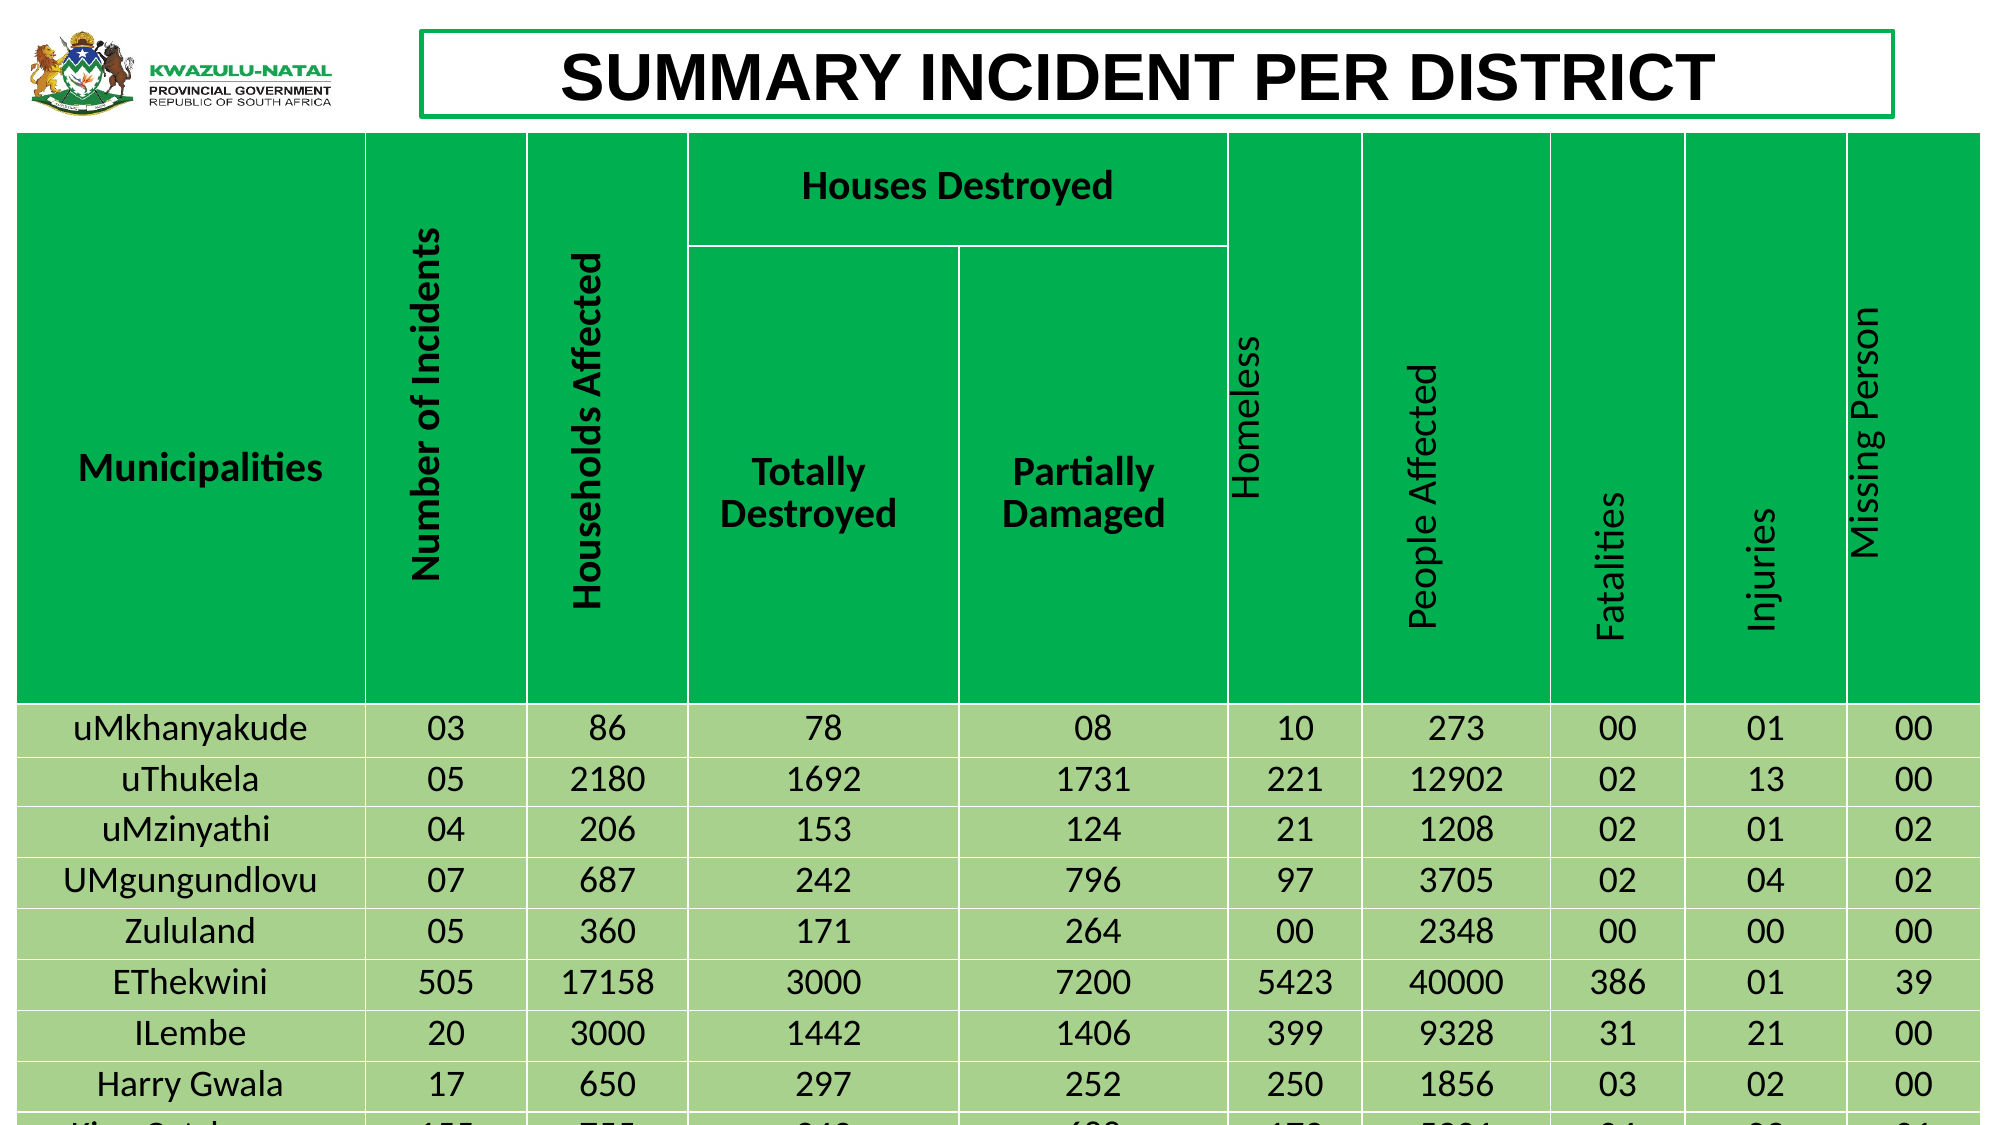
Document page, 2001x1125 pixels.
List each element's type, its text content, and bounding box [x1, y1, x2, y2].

table_cell 10 [1229, 705, 1361, 757]
table_cell 01 [1686, 705, 1846, 757]
table_cell 1692 [689, 758, 958, 806]
table_cell 00 [1848, 758, 1980, 806]
table_cell 40000 [1363, 960, 1550, 1010]
table_cell 17 [366, 1062, 526, 1111]
table_cell uMzinyathi [17, 807, 365, 857]
table_cell UMgungundlovu [17, 858, 365, 908]
table_cell 00 [1848, 705, 1980, 757]
table_cell 78 [689, 705, 958, 757]
table_cell 688 [960, 1113, 1227, 1125]
table_cell 3705 [1363, 858, 1550, 908]
table_header Fatalities [1551, 133, 1684, 703]
text_box SUMMARY INCIDENT PER DISTRICT [421, 30, 1894, 117]
table_header Municipalities [17, 133, 365, 703]
table_cell 21 [1686, 1011, 1846, 1061]
table_cell 297 [689, 1062, 958, 1111]
table_cell 2180 [528, 758, 687, 806]
table_cell 273 [1363, 705, 1550, 757]
table_cell 796 [960, 858, 1227, 908]
table_cell 242 [689, 858, 958, 908]
table_cell 03 [1551, 1062, 1684, 1111]
table_cell 20 [366, 1011, 526, 1061]
table_cell 02 [1686, 1062, 1846, 1111]
table_cell 07 [366, 858, 526, 908]
table_cell 00 [1848, 909, 1980, 959]
table_cell 03 [366, 705, 526, 757]
table_cell 17158 [528, 960, 687, 1010]
table_cell 1731 [960, 758, 1227, 806]
table_cell Zululand [17, 909, 365, 959]
table_cell ILembe [17, 1011, 365, 1061]
table_cell 04 [1686, 858, 1846, 908]
table_header Homeless [1229, 133, 1361, 703]
table_header Houses Destroyed [689, 133, 1227, 245]
table_cell 08 [960, 705, 1227, 757]
table_cell 05 [366, 758, 526, 806]
table_cell uThukela [17, 758, 365, 806]
table_cell Partially Damaged [960, 247, 1227, 703]
table_cell 252 [960, 1062, 1227, 1111]
table_cell 124 [960, 807, 1227, 857]
table_cell 3000 [528, 1011, 687, 1061]
table_cell uMkhanyakude [17, 705, 365, 757]
table_cell 755 [528, 1113, 687, 1125]
table_cell Harry Gwala [17, 1062, 365, 1111]
table_cell 86 [528, 705, 687, 757]
table_header Injuries [1686, 133, 1846, 703]
table_cell 155 [366, 1113, 526, 1125]
table_cell 02 [1551, 858, 1684, 908]
table_cell 250 [1229, 1062, 1361, 1111]
table_cell 5201 [1363, 1113, 1550, 1125]
table_header Number of Incidents [366, 133, 526, 703]
table_cell 01 [1686, 807, 1846, 857]
picture [28, 30, 333, 117]
table_cell 349 [689, 1113, 958, 1125]
table_cell 00 [1686, 909, 1846, 959]
table_header Missing Person [1848, 133, 1980, 703]
table_header People Affected [1363, 133, 1550, 703]
table_cell 399 [1229, 1011, 1361, 1061]
table_cell 5423 [1229, 960, 1361, 1010]
table_header Households Affected [528, 133, 687, 703]
table_cell 1208 [1363, 807, 1550, 857]
table_cell 171 [689, 909, 958, 959]
table_cell 2348 [1363, 909, 1550, 959]
table_cell 21 [1229, 807, 1361, 857]
table_cell 13 [1686, 758, 1846, 806]
table_cell 505 [366, 960, 526, 1010]
table_cell 05 [366, 909, 526, 959]
table_cell 206 [528, 807, 687, 857]
table_cell 00 [1848, 1062, 1980, 1111]
table_cell 650 [528, 1062, 687, 1111]
table_cell 97 [1229, 858, 1361, 908]
table_cell 02 [1551, 807, 1684, 857]
table_cell 00 [1551, 909, 1684, 959]
table_cell 00 [1229, 909, 1361, 959]
table_cell 01 [1686, 960, 1846, 1010]
table_cell EThekwini [17, 960, 365, 1010]
table_cell 02 [1848, 807, 1980, 857]
table_cell Totally Destroyed [689, 247, 958, 703]
table_cell 386 [1551, 960, 1684, 1010]
table_cell 31 [1551, 1011, 1684, 1061]
table_cell 00 [1848, 1011, 1980, 1061]
table_cell 172 [1229, 1113, 1361, 1125]
table_cell 02 [1848, 858, 1980, 908]
table_cell 1442 [689, 1011, 958, 1061]
table_cell 1856 [1363, 1062, 1550, 1111]
table_cell 03 [1686, 1113, 1846, 1125]
table_cell 264 [960, 909, 1227, 959]
table_cell 12902 [1363, 758, 1550, 806]
table_cell 221 [1229, 758, 1361, 806]
table_cell 7200 [960, 960, 1227, 1010]
table_cell 153 [689, 807, 958, 857]
table_cell 9328 [1363, 1011, 1550, 1061]
table_cell 1406 [960, 1011, 1227, 1061]
table_cell 39 [1848, 960, 1980, 1010]
table_cell King Cetshwayo [17, 1113, 365, 1125]
table_cell 04 [366, 807, 526, 857]
table_cell 687 [528, 858, 687, 908]
table_cell 02 [1551, 758, 1684, 806]
table_cell 00 [1551, 705, 1684, 757]
table_cell 3000 [689, 960, 958, 1010]
table_cell 01 [1848, 1113, 1980, 1125]
table_cell 360 [528, 909, 687, 959]
table_cell 04 [1551, 1113, 1684, 1125]
